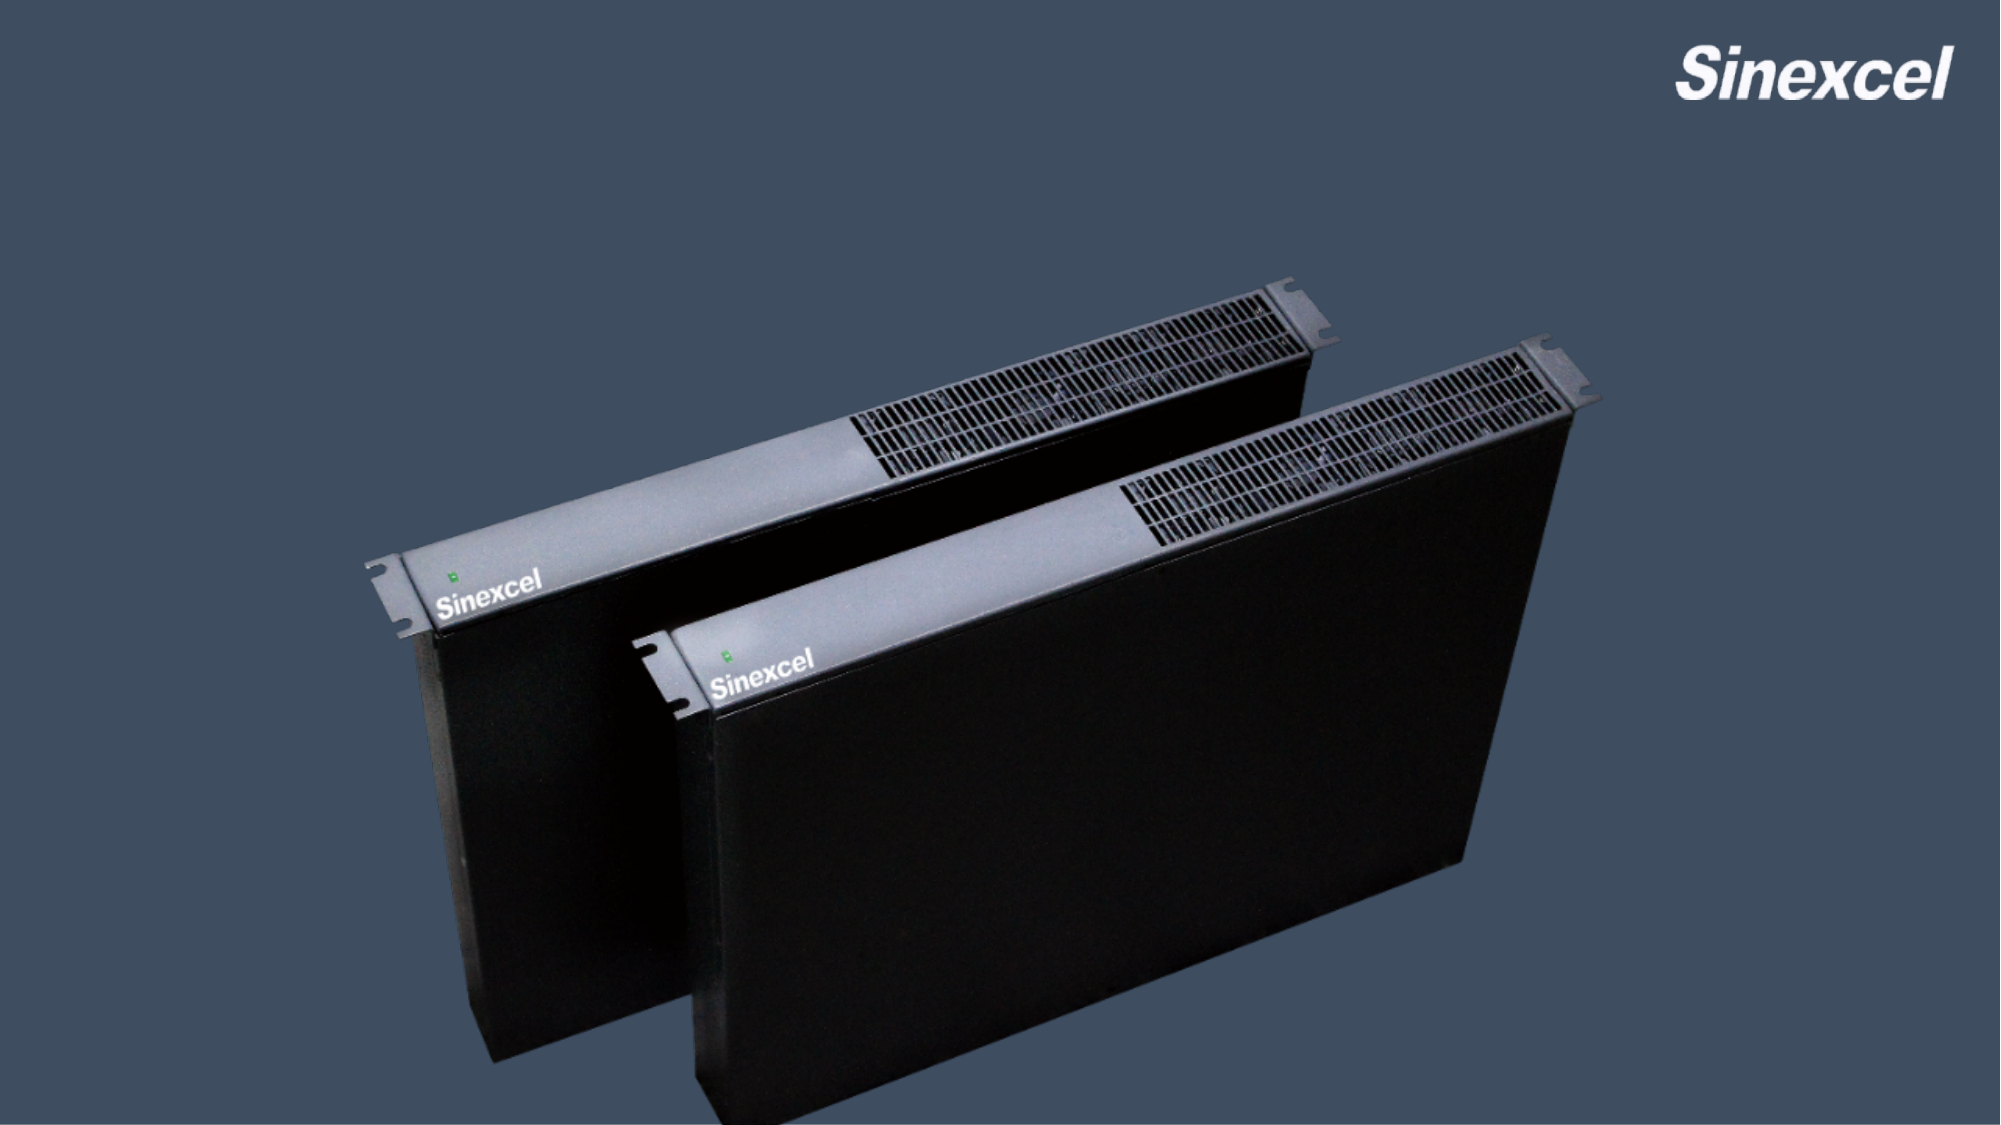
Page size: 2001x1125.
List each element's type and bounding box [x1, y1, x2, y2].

picture [352, 243, 1615, 1125]
